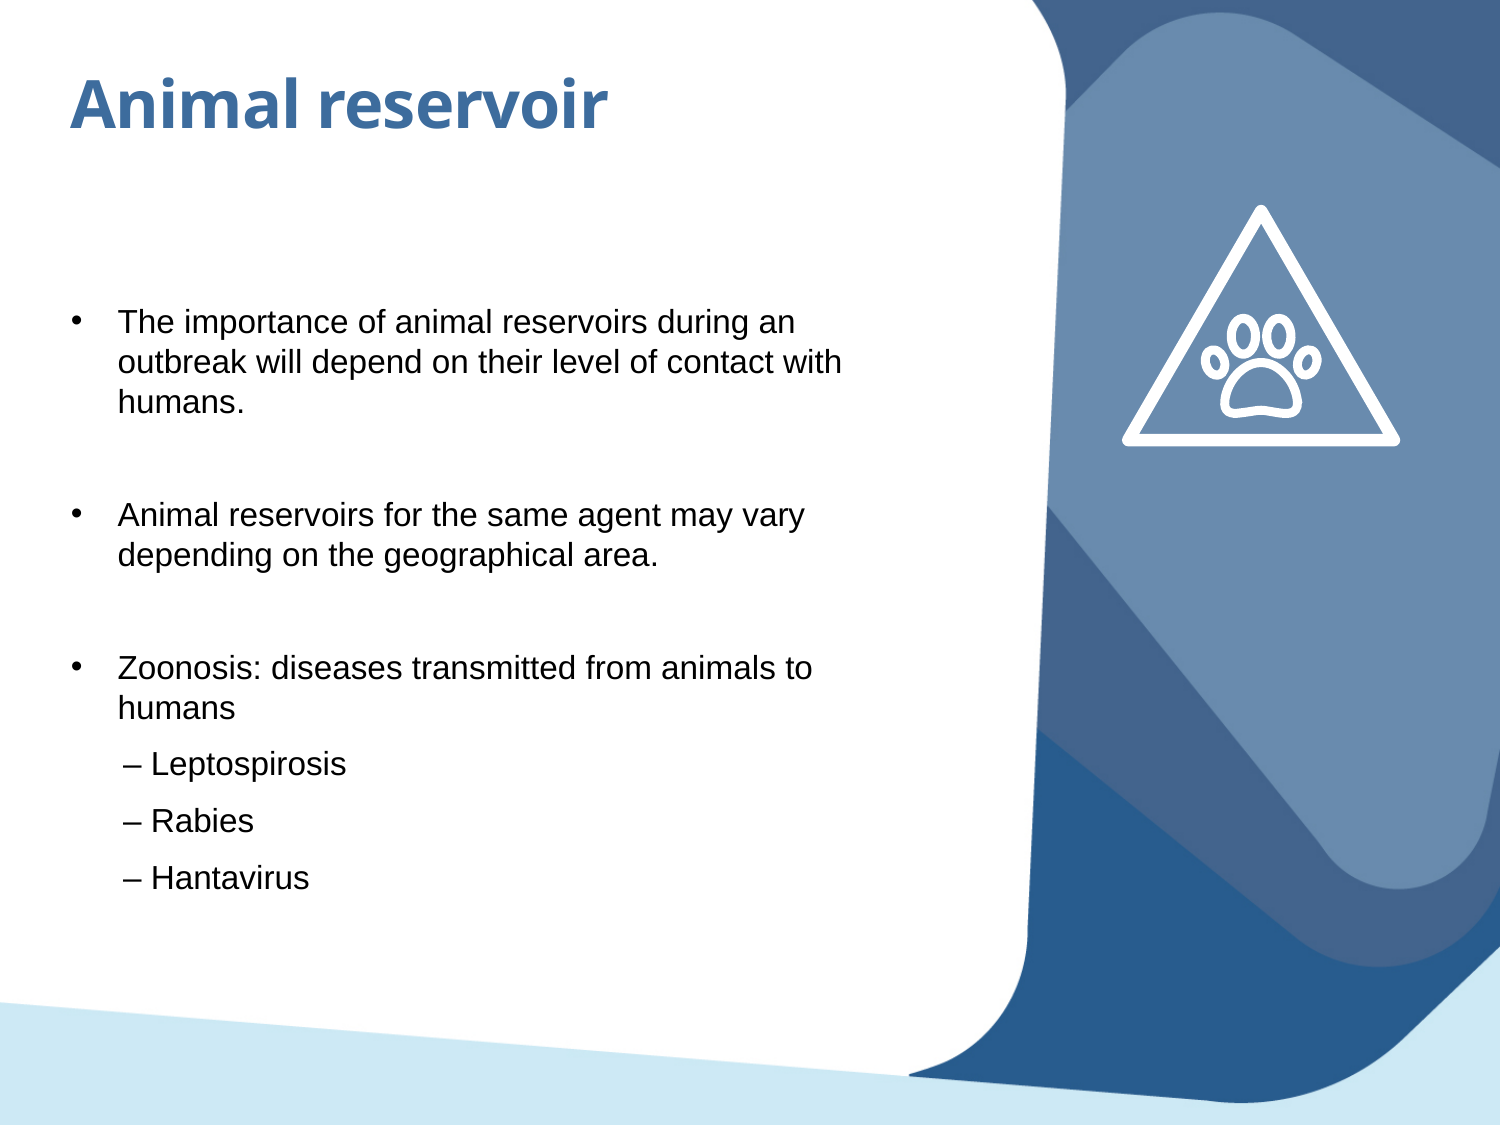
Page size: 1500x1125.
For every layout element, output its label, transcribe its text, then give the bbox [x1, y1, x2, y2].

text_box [1201, 314, 1321, 418]
text_box The importance of animal reservoirs during an outbreak will depend on their level of contact with humans. Animal reservoirs for the same agent may vary depending on the geographical area. Zoonosis: diseases transmitted from animals to humans – Leptospirosis – Rabies – Hantavirus [70, 148, 856, 1047]
text_box [1126, 208, 1396, 443]
text_box Animal reservoir [70, 62, 1354, 143]
picture [0, 0, 1500, 1125]
